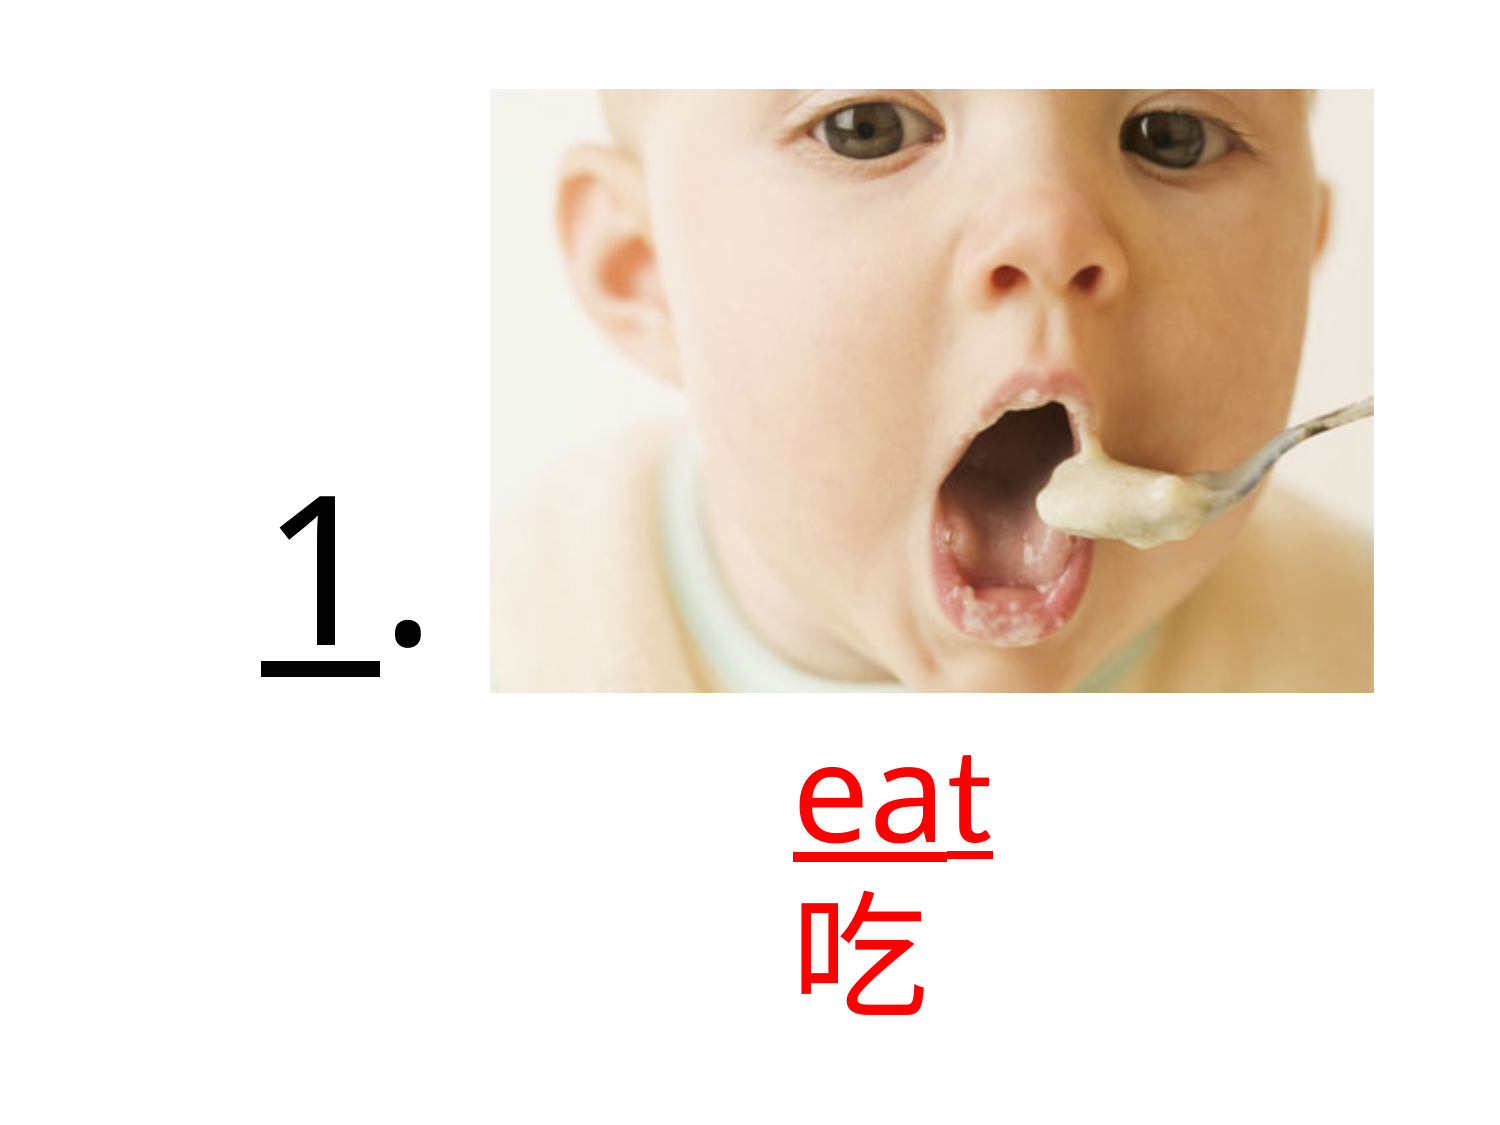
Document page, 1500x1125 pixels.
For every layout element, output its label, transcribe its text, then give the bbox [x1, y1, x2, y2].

text_box eat 吃 [312, 697, 1500, 1042]
picture [489, 89, 1374, 693]
title 1. [29, 0, 1447, 1125]
